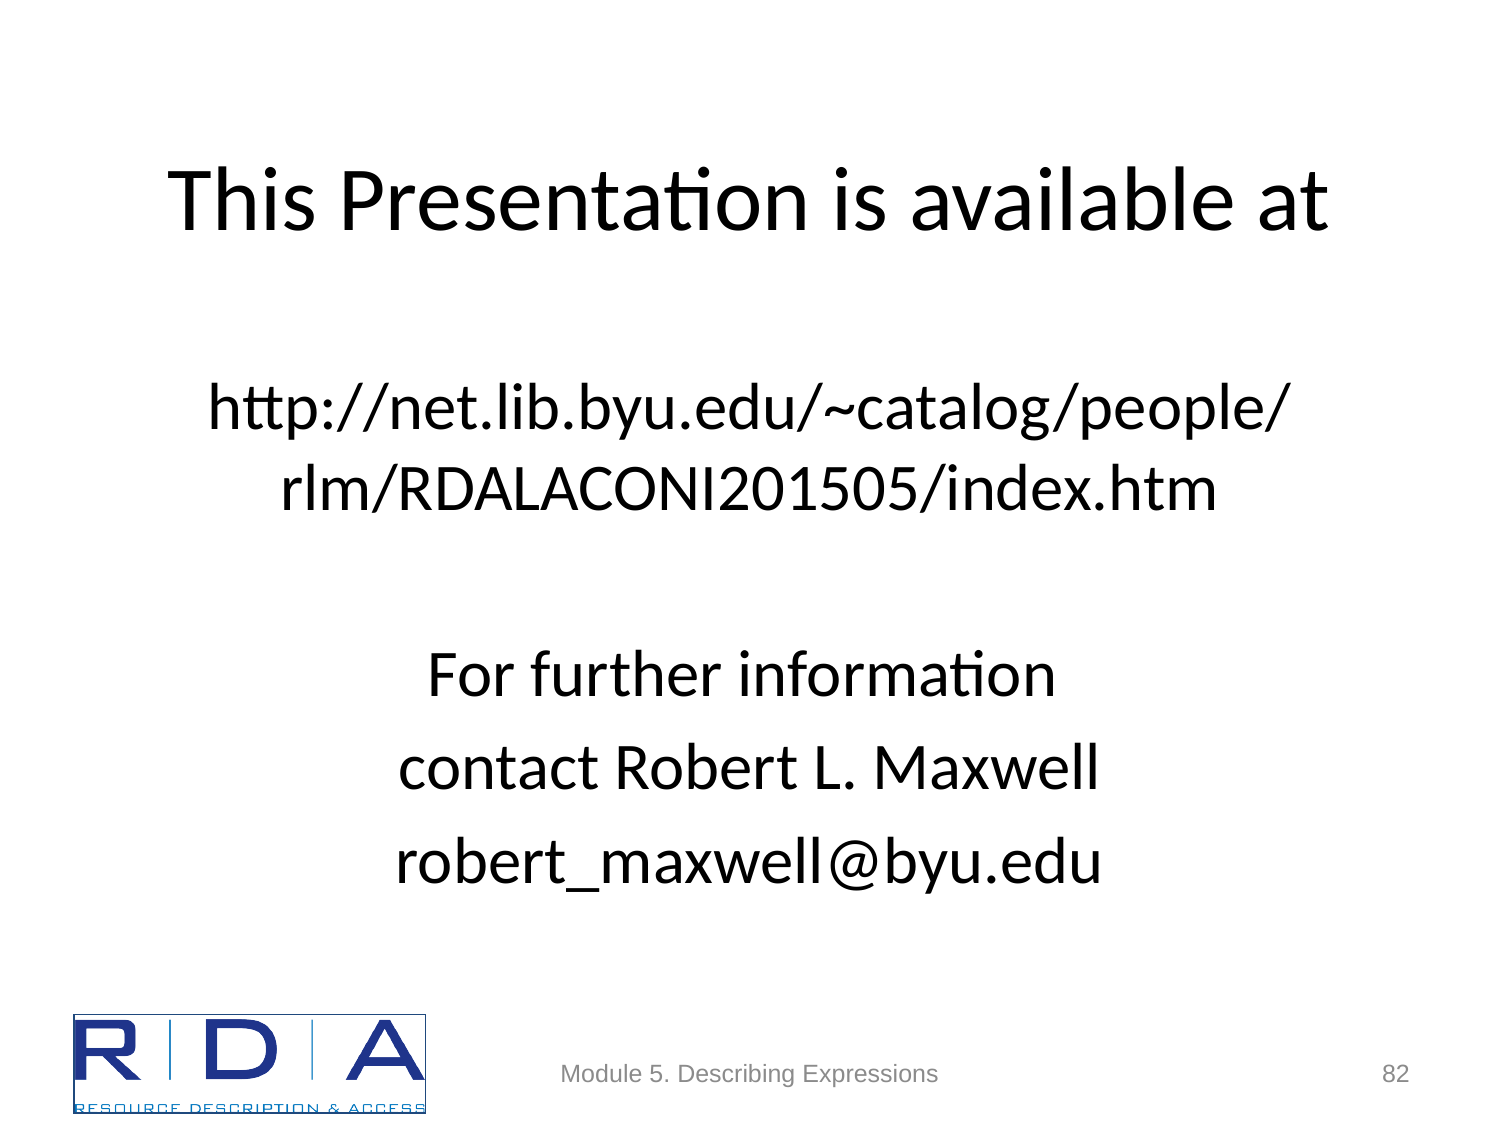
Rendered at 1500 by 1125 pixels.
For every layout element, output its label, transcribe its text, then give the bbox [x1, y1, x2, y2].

picture [75, 1015, 425, 1112]
slide_number 82 [1074, 1042, 1425, 1103]
title This Presentation is available at [75, 45, 1425, 233]
footer Module 5. Describing Expressions [512, 1042, 988, 1103]
list http://net.lib.byu.edu/~catalog/people/rlm/RDALACONI201505/index.htm For further information contact Robert L. Maxwell robert_maxwell@byu.edu [125, 262, 1375, 1000]
